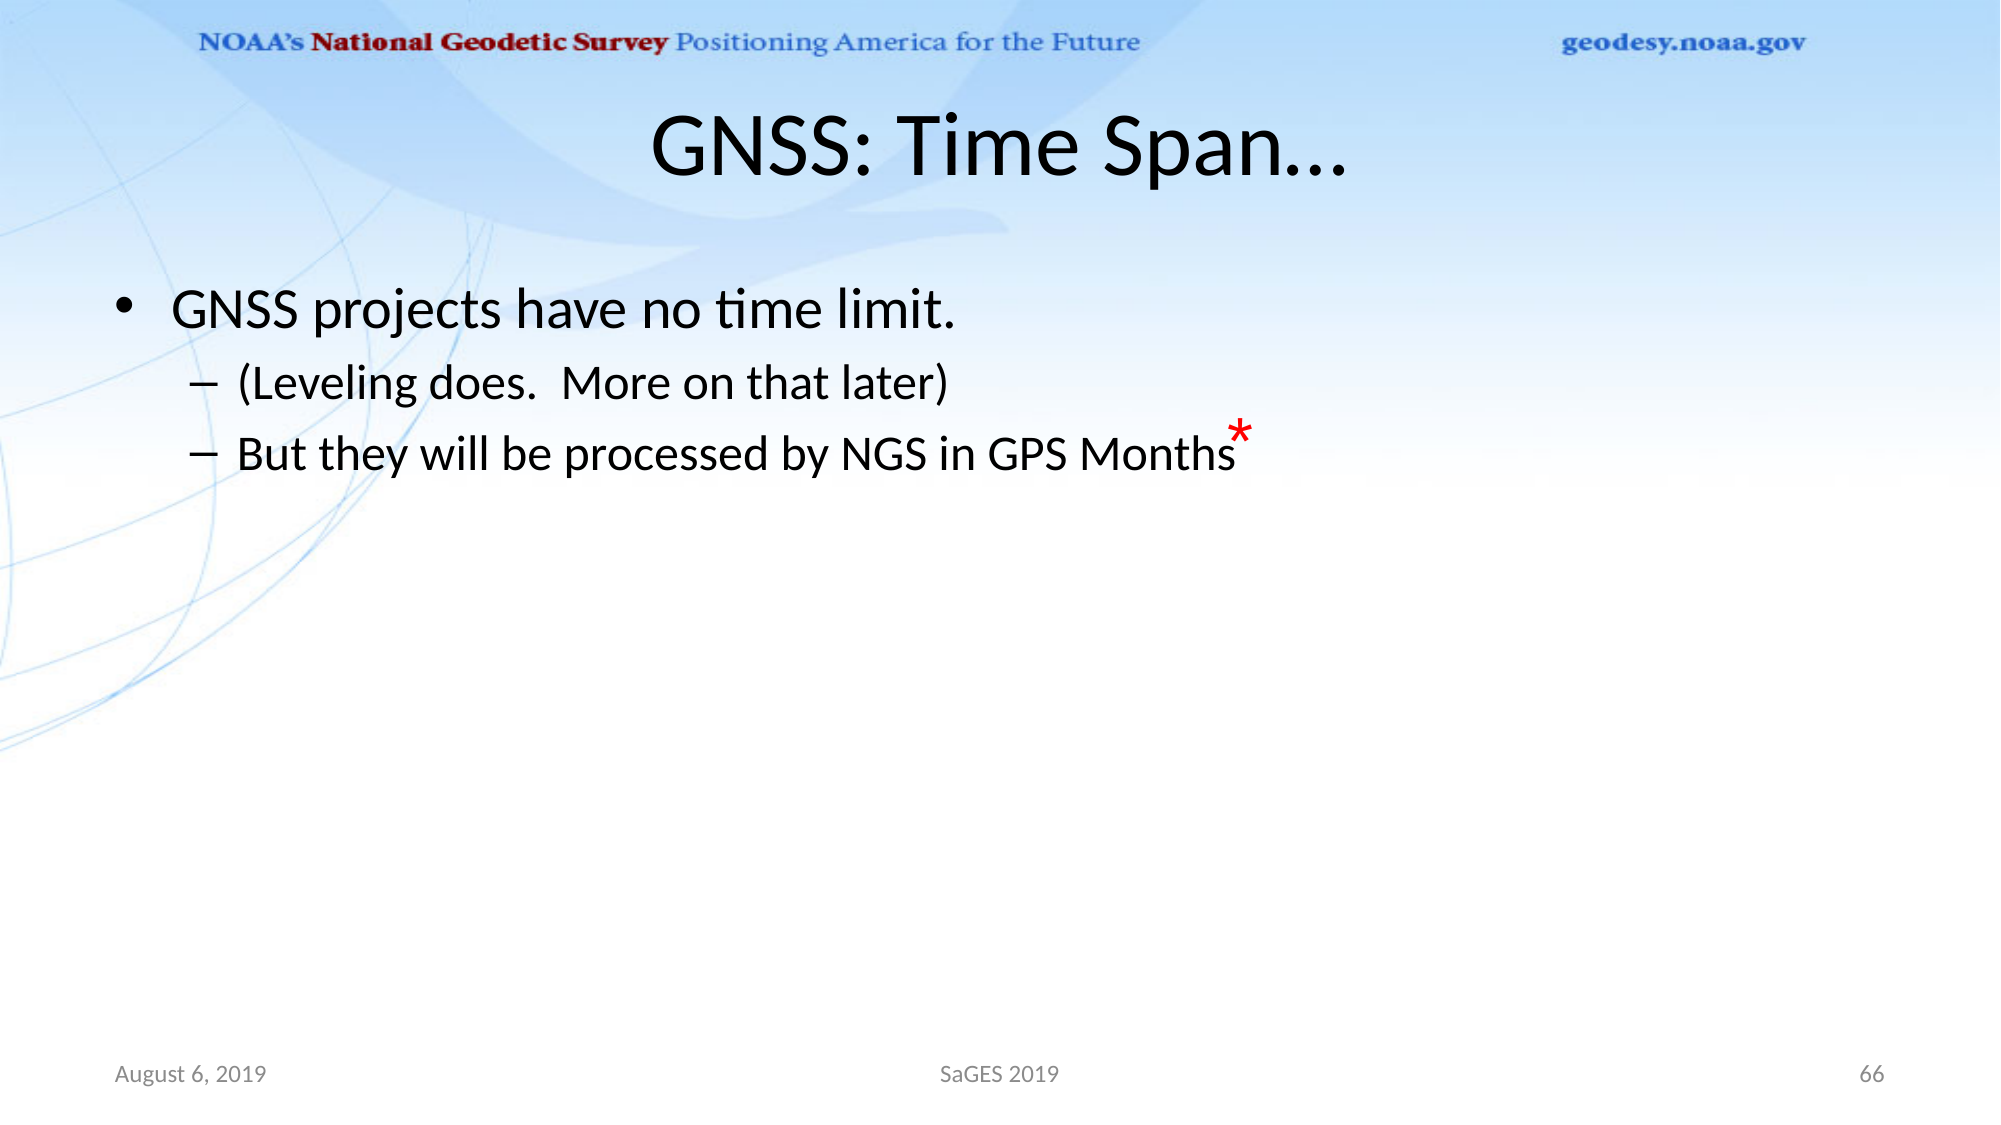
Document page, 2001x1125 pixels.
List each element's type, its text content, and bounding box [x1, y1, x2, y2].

picture [0, 0, 2001, 1125]
title GNSS: Time Span… [99, 45, 1900, 233]
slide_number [99, 1042, 567, 1103]
slide_number 66 [1433, 1042, 1900, 1103]
list GNSS projects have no time limit. (Leveling does. More on that later) But they will be processed by NGS in GPS Months [99, 262, 1900, 1005]
footer SaGES 2019 [683, 1042, 1317, 1103]
text_box * [1212, 390, 1269, 486]
